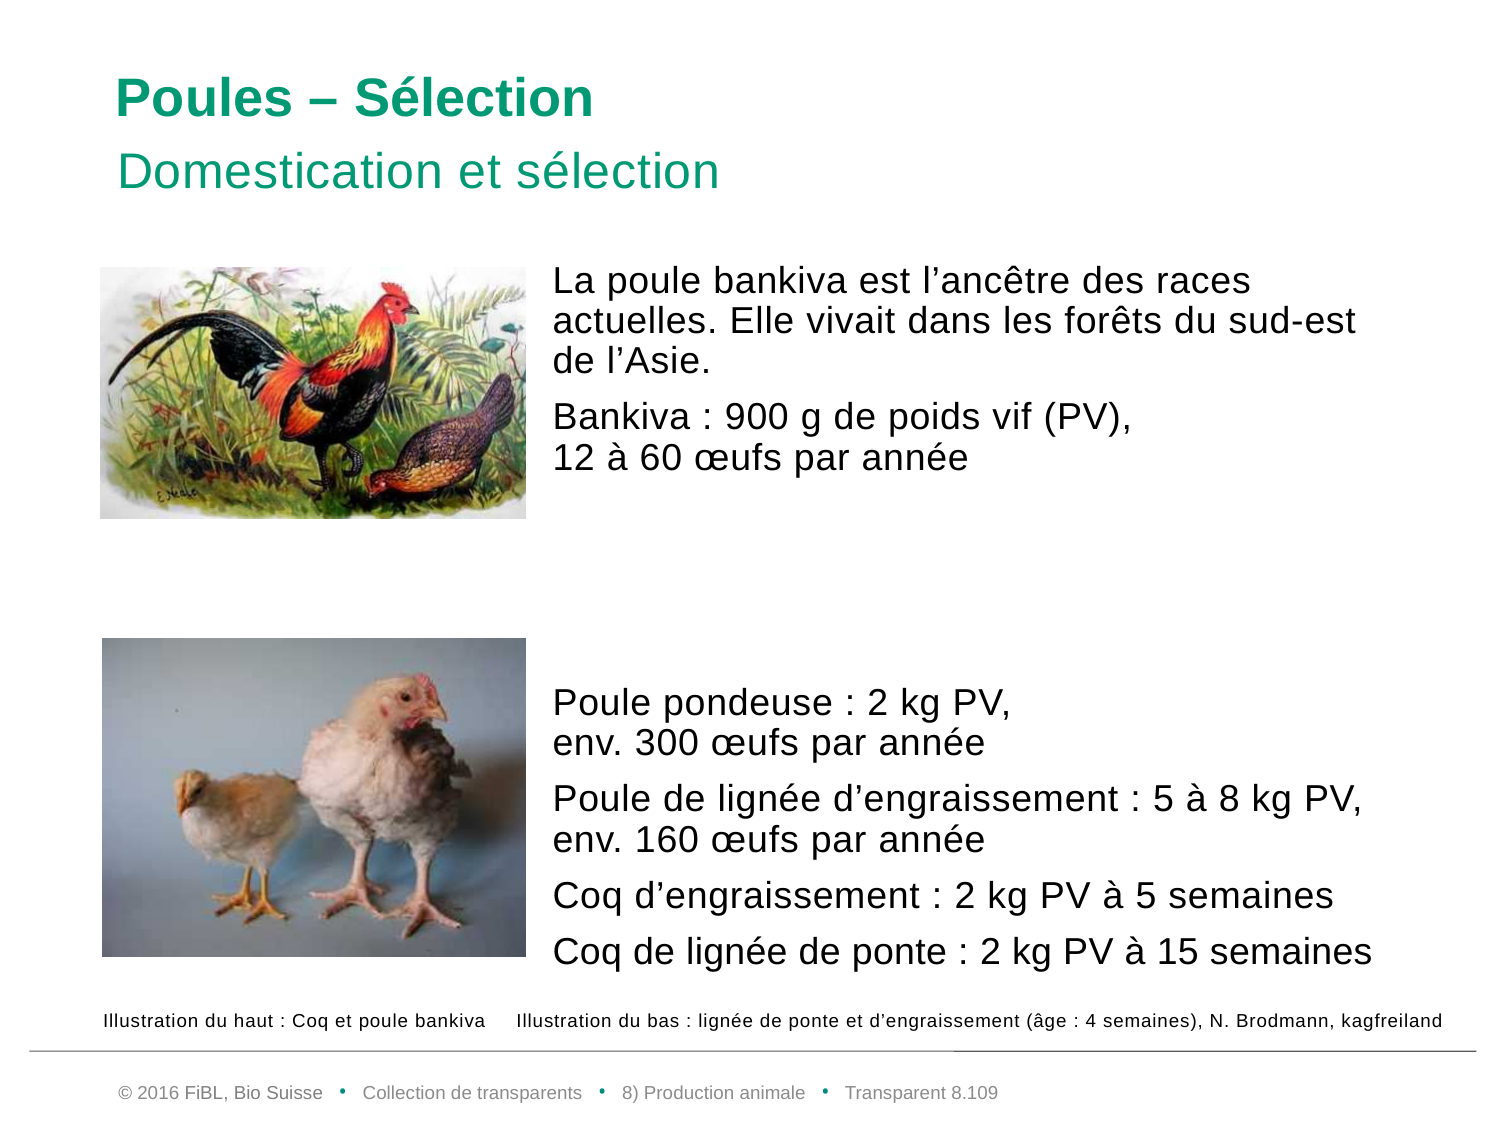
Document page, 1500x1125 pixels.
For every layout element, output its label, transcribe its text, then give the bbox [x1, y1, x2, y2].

list La poule bankiva est l’ancêtre des races actuelles. Elle vivait dans les forêts du sud-est de l’Asie. Bankiva : 900 g de poids vif (PV), 12 à 60 œufs par année [537, 253, 1397, 599]
title Poules – Sélection [100, 59, 1397, 138]
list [102, 638, 525, 957]
list Poule pondeuse : 2 kg PV, env. 300 œufs par année Poule de lignée d’engraissement : 5 à 8 kg PV, env. 160 œufs par année Coq d’engraissement : 2 kg PV à 5 semaines Coq de lignée de ponte : 2 kg PV à 15 semaines [537, 614, 1397, 983]
list Domestication et sélection [101, 137, 1397, 211]
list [100, 267, 526, 519]
list Illustration du haut : Coq et poule bankiva Illustration du bas : lignée de ponte et d’engraissement (âge : 4 semaines), N. Brodmann, kagfreiland [103, 1001, 1447, 1047]
footer © 2016 FiBL, Bio Suisse • Collection de transparents • 8) Production animale • Transparent 8.108 [103, 1055, 1140, 1125]
